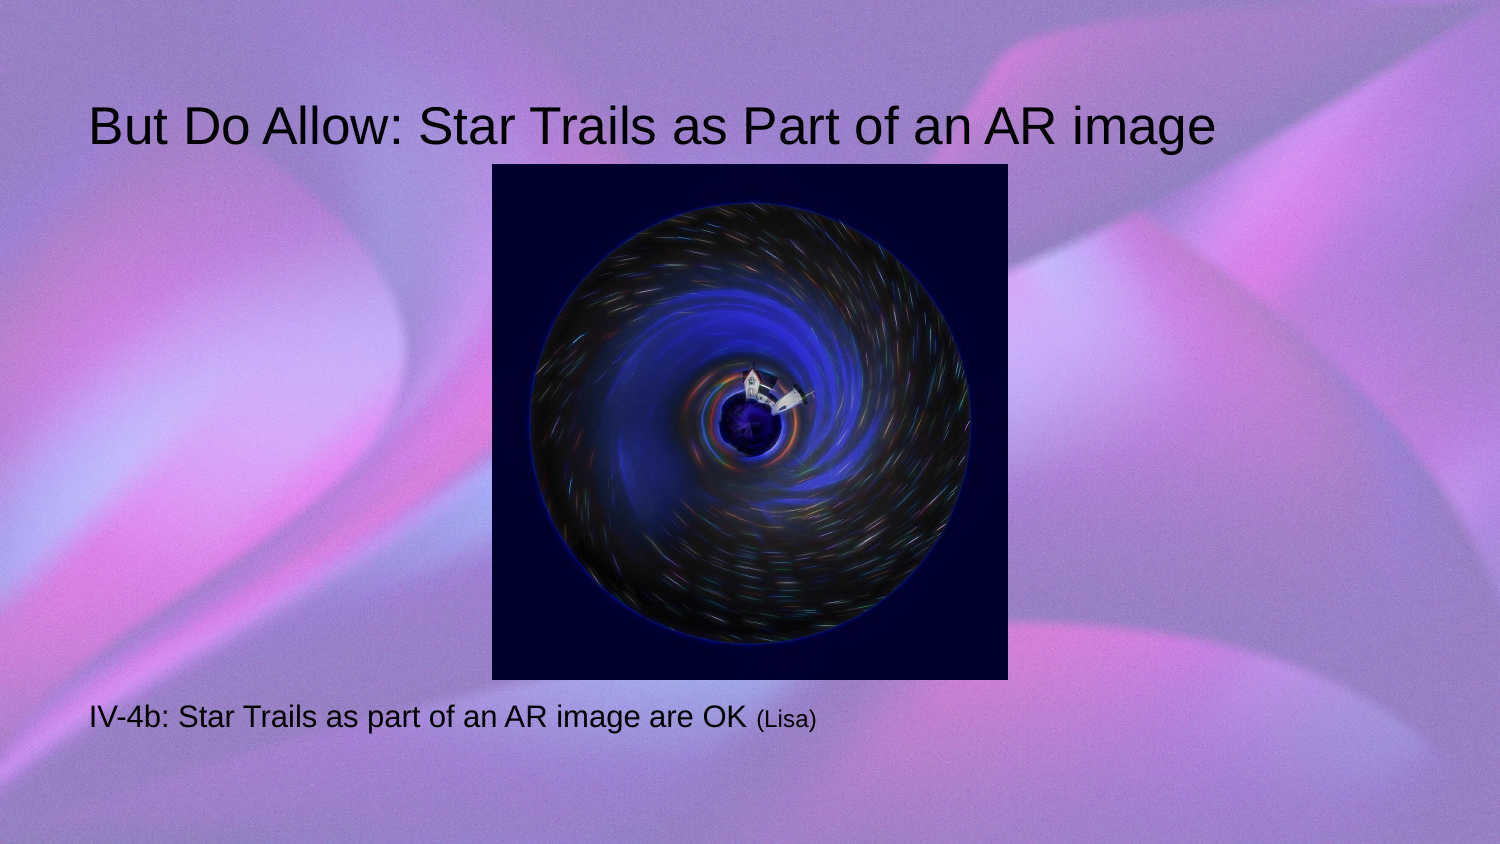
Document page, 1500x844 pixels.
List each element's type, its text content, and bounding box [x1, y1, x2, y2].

list IV-4b: Star Trails as part of an AR image are OK (Lisa) [73, 676, 1472, 750]
title But Do Allow: Star Trails as Part of an AR image [73, 76, 1472, 171]
picture [0, 0, 1500, 844]
